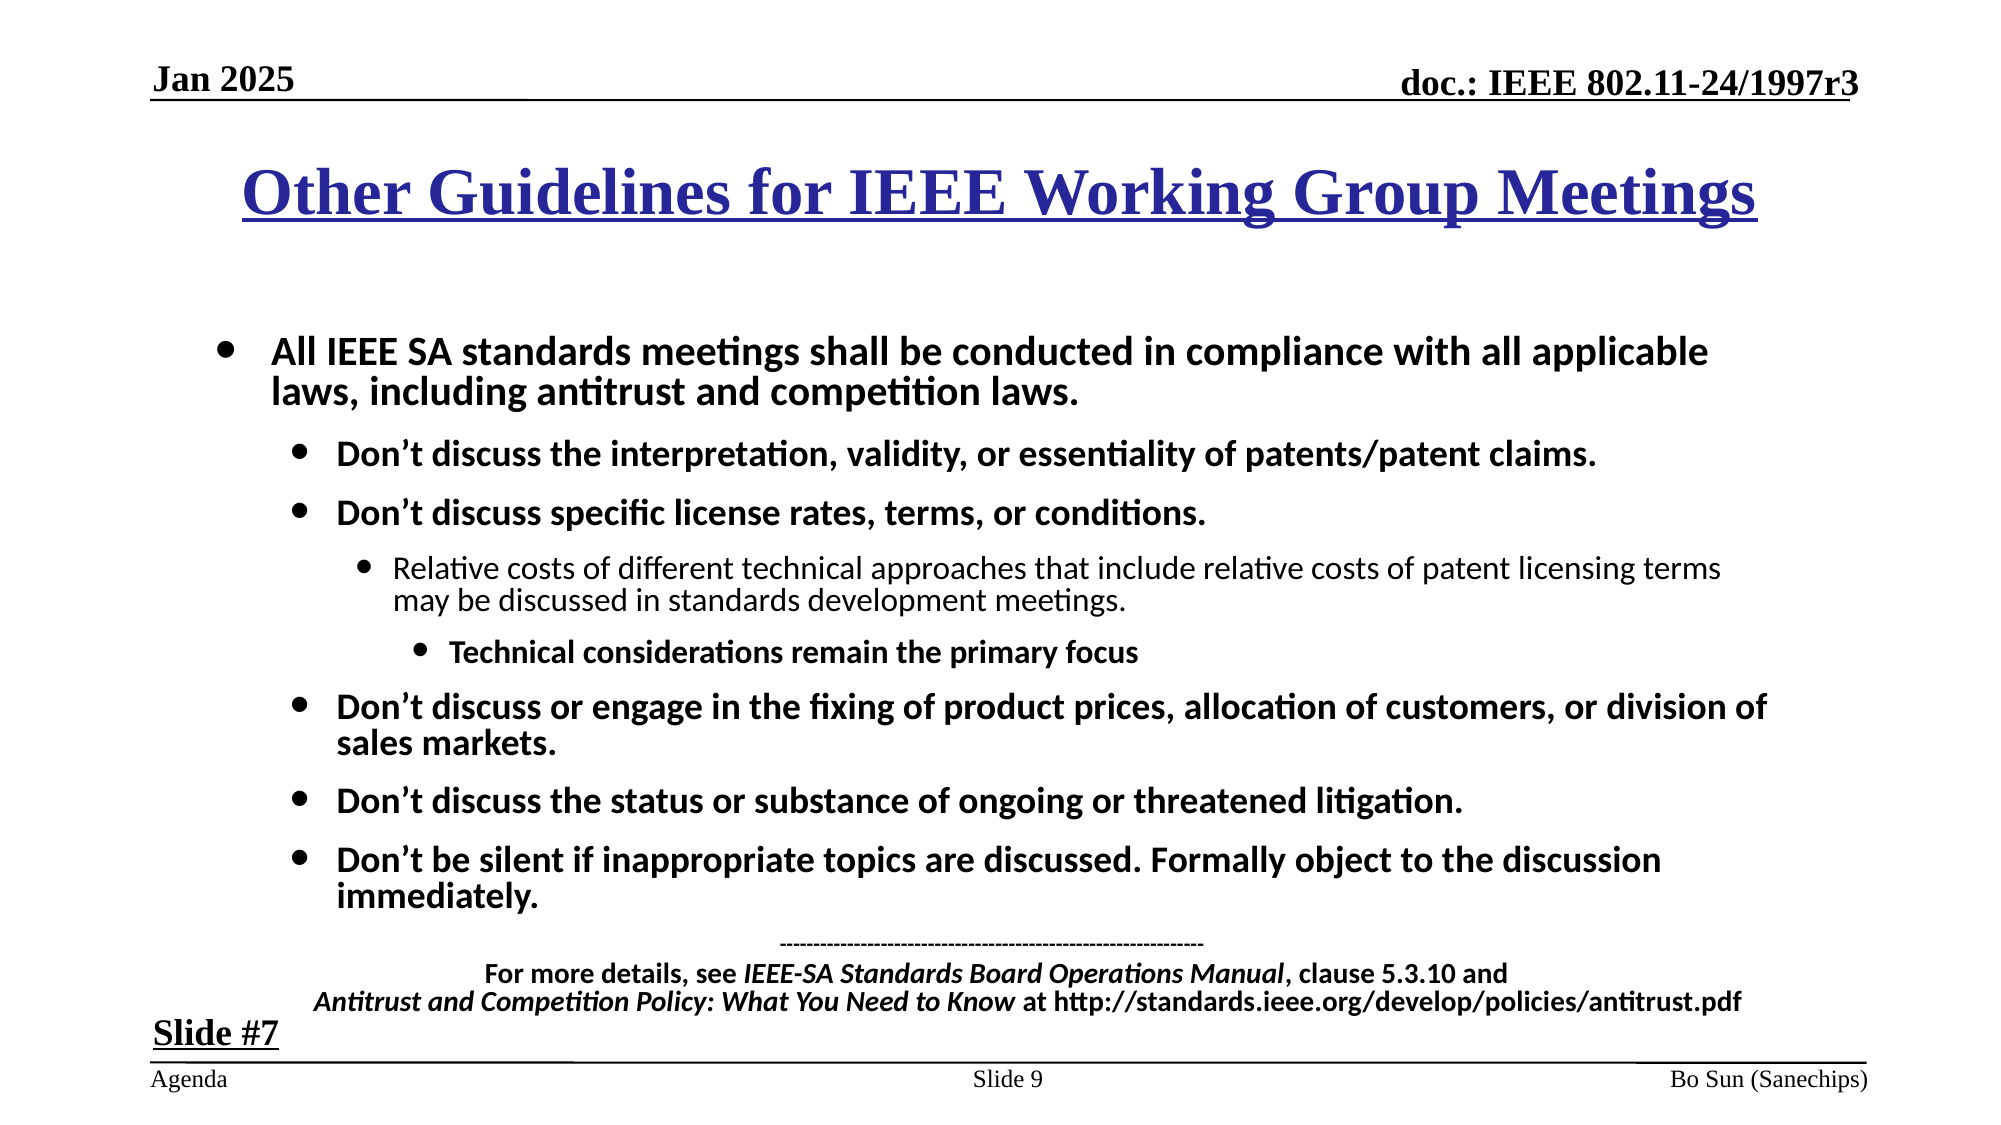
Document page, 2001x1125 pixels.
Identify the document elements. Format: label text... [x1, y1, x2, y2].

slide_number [152, 54, 563, 100]
slide_number Slide 9 [949, 1061, 1067, 1123]
text_box Slide #7 [138, 1000, 295, 1061]
text_box All IEEE SA standards meetings shall be conducted in compliance with all applicable laws, including antitrust and competition laws. Don’t discuss the interpretation, validity, or essentiality of patents/patent claims. Don’t discuss specific license rates, terms, or conditions. Relative costs of different technical approaches that include relative costs of patent licensing terms may be discussed in standards development meetings. Technical considerations remain the primary focus Don’t discuss or engage in the fixing of product prices, allocation of customers, or division of sales markets. Don’t discuss the status or substance of ongoing or threatened litigation. Don’t be silent if inappropriate topics are discussed. Formally object to the discussion immediately. --------------------------------------------------------------- For more details, see IEEE-SA Standards Board Operations Manual, clause 5.3.10 and Antitrust and Competition Policy: What You Need to Know at http://standards.ieee.org/develop/policies/antitrust.pdf [200, 300, 1800, 1050]
text_box Other Guidelines for IEEE Working Group Meetings [200, 100, 1800, 276]
footer Bo Sun (Sanechips) [1171, 1061, 1869, 1093]
